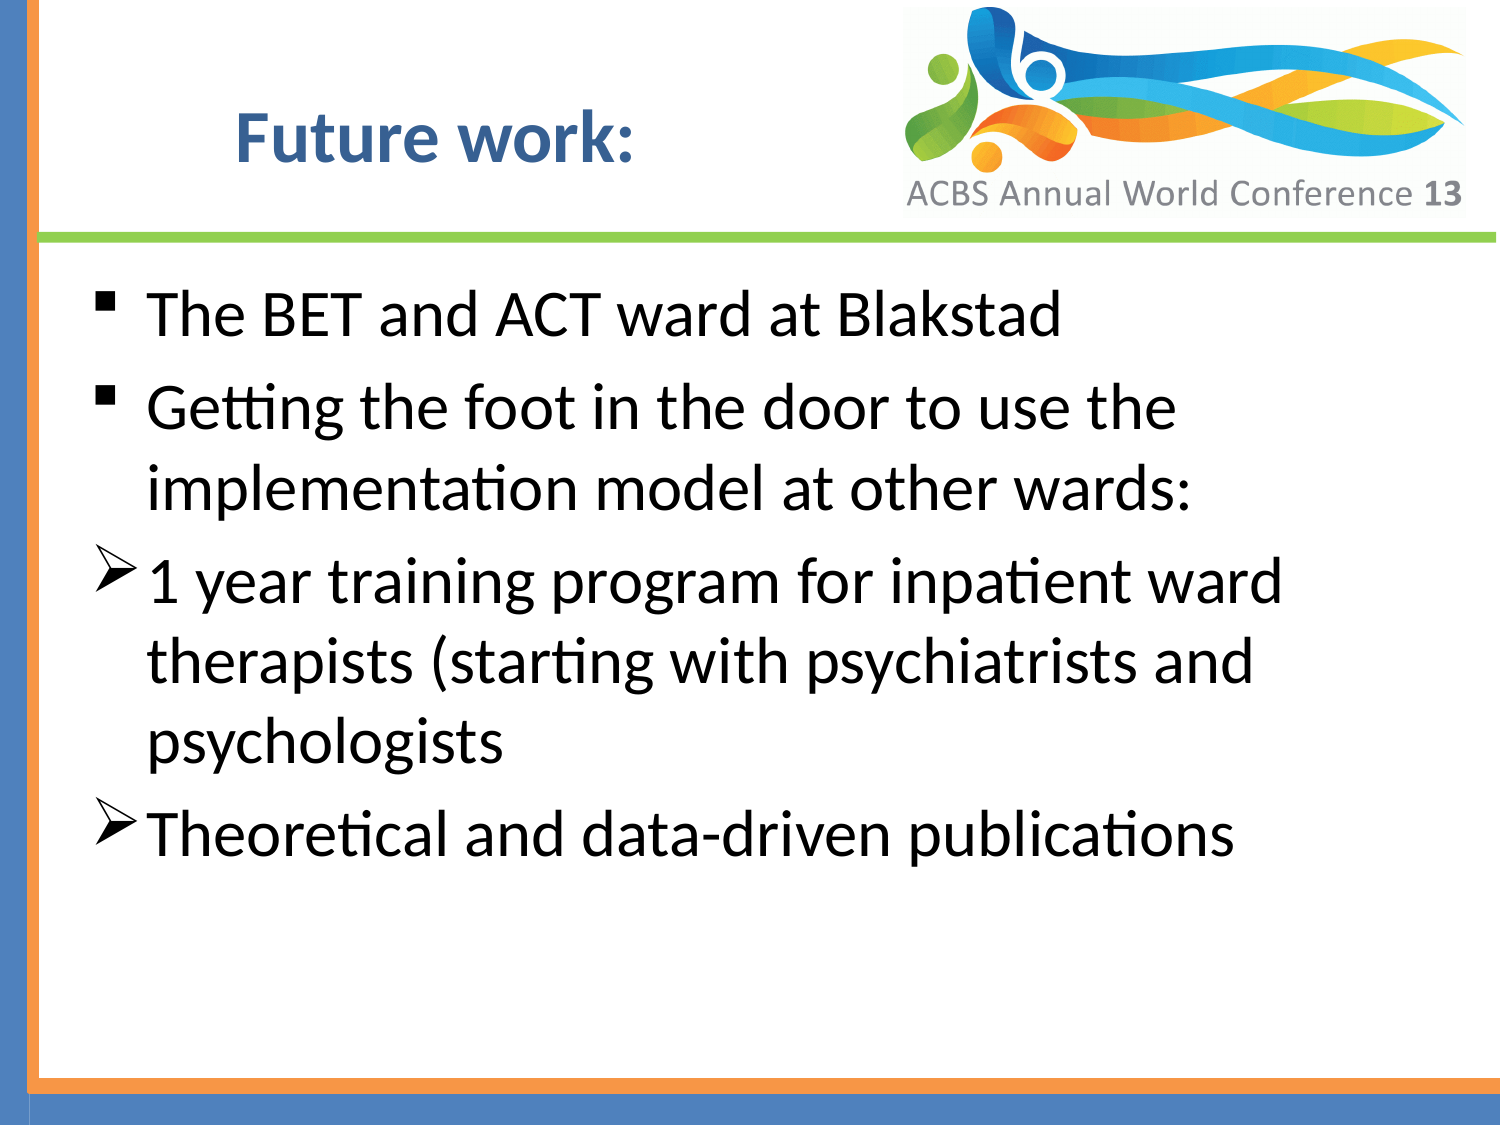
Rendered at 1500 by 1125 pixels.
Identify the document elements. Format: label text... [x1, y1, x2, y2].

list The BET and ACT ward at Blakstad Getting the foot in the door to use the implementation model at other wards: 1 year training program for inpatient ward therapists (starting with psychiatrists and psychologists Theoretical and data-driven publications [75, 262, 1425, 1059]
title Future work: [98, 92, 774, 173]
picture [903, 7, 1466, 218]
